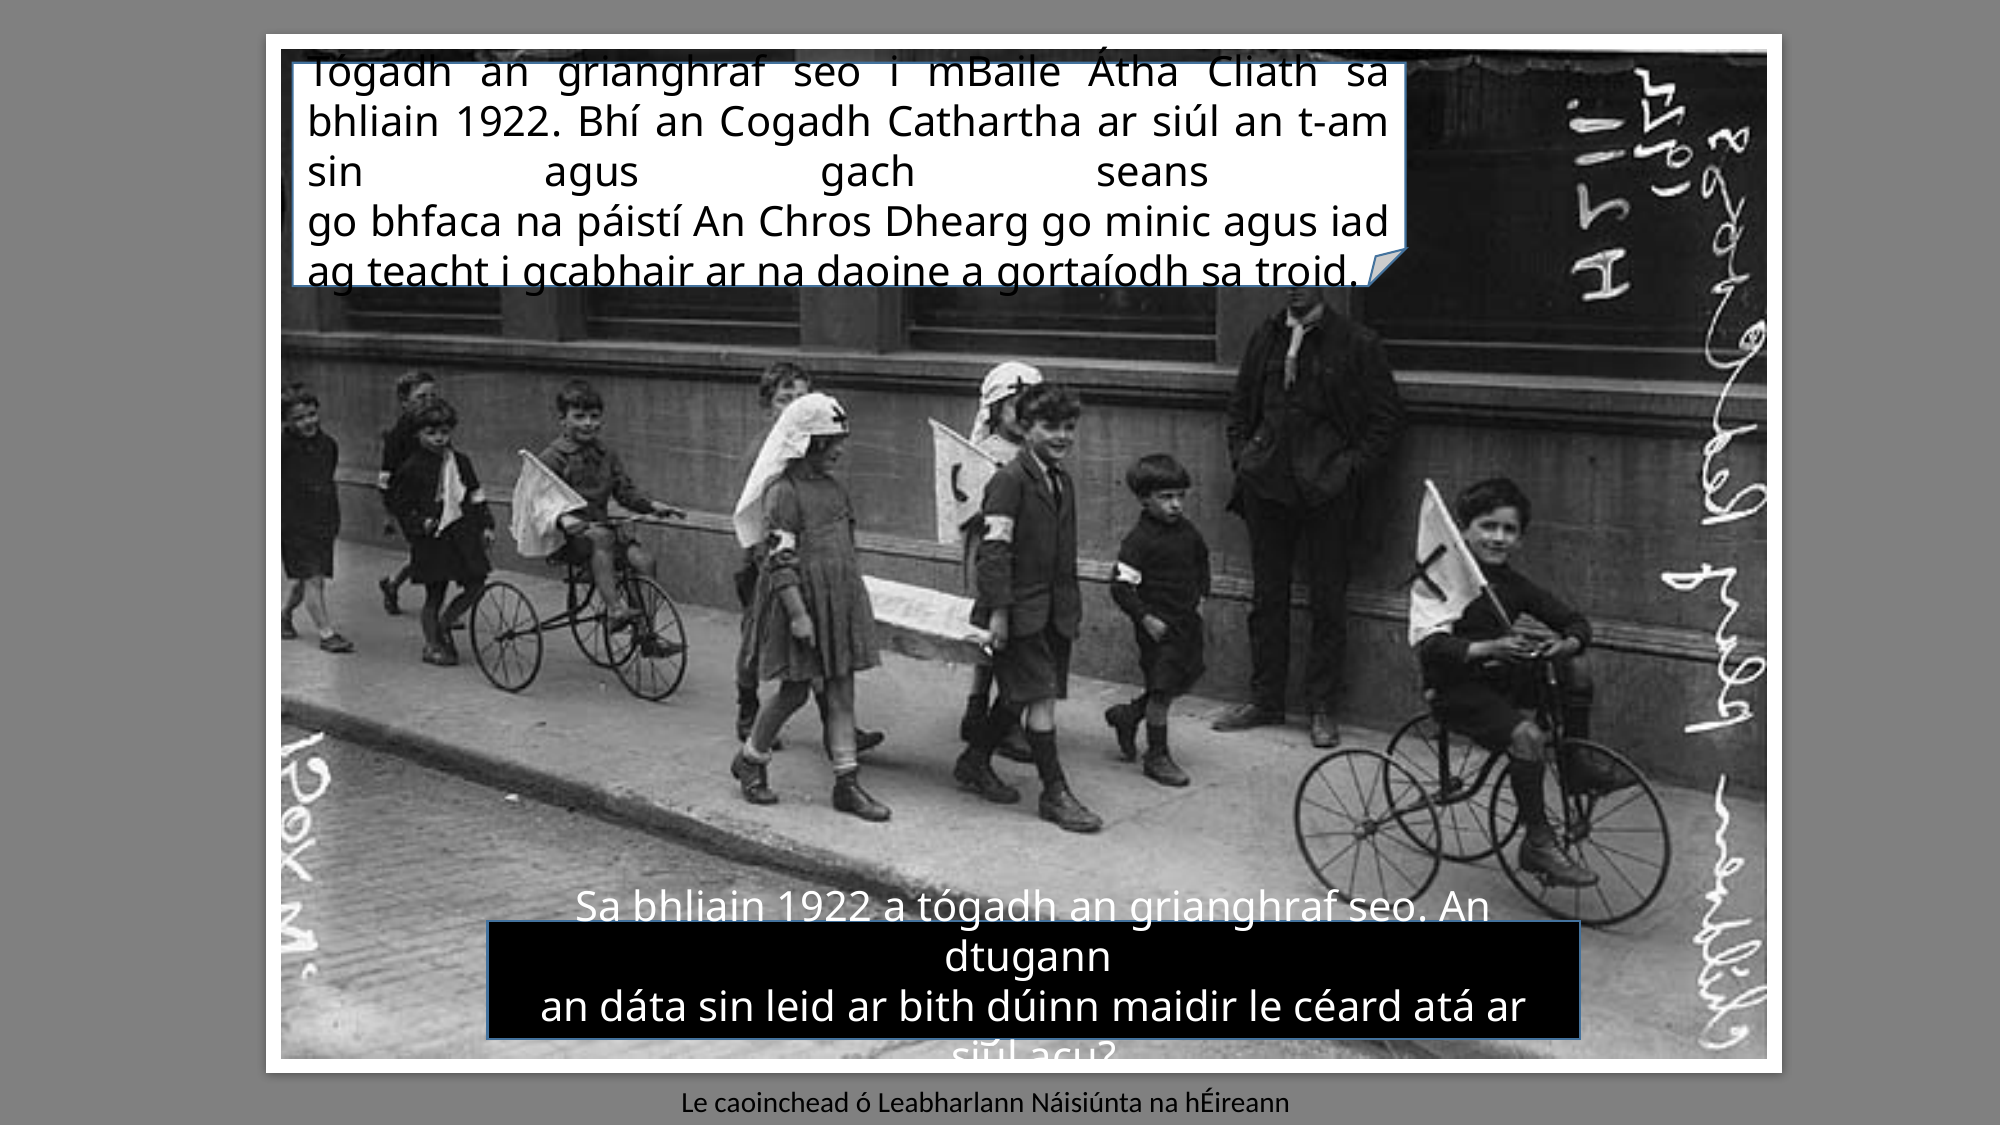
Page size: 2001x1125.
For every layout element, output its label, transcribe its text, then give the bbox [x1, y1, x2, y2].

picture [280, 48, 1768, 1059]
text_box Le caoinchead ó Leabharlann Náisiúnta na hÉireann [666, 1075, 1324, 1125]
